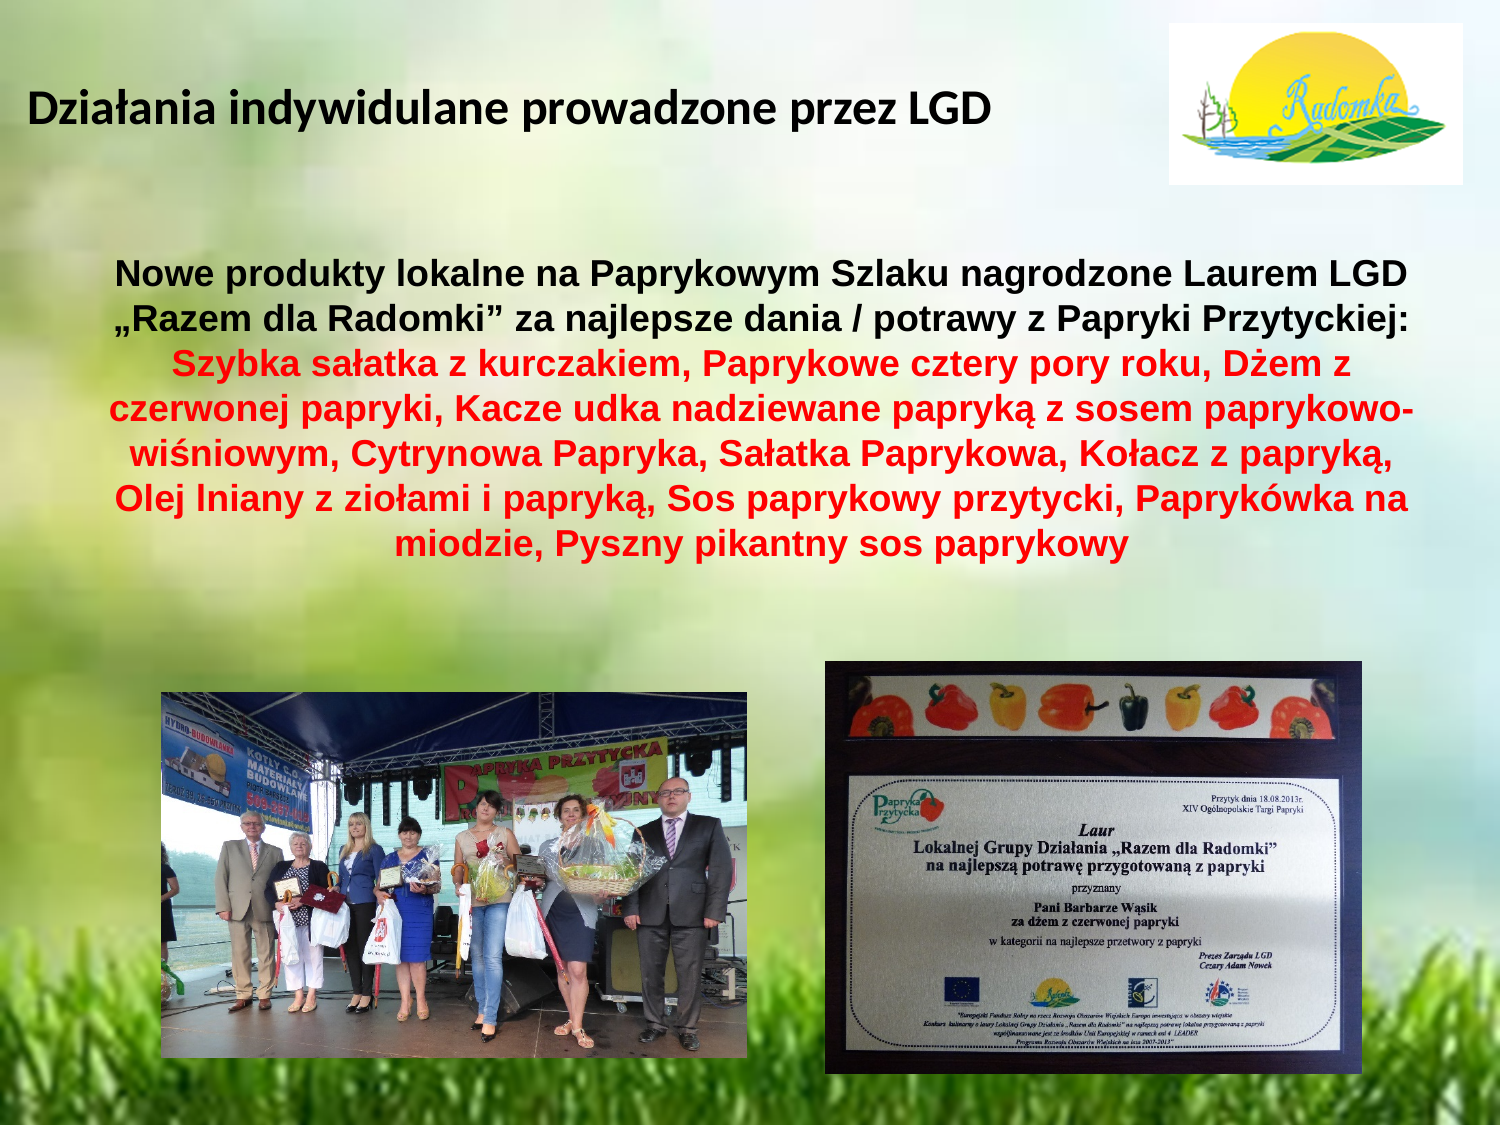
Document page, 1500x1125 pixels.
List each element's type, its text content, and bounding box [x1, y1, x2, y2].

title Działania indywidulane prowadzone przez LGD [11, 160, 1363, 349]
text_box Nowe produkty lokalne na Paprykowym Szlaku nagrodzone Laurem LGD „Razem dla Radomki” za najlepsze dania / potrawy z Papryki Przytyckiej: Szybka sałatka z kurczakiem, Paprykowe cztery pory roku, Dżem z czerwonej papryki, Kacze udka nadziewane papryką z sosem paprykowo-wiśniowym, Cytrynowa Papryka, Sałatka Paprykowa, Kołacz z papryką, Olej lniany z ziołami i papryką, Sos paprykowy przytycki, Paprykówka na miodzie, Pyszny pikantny sos paprykowy [76, 241, 1448, 572]
picture [0, 0, 1500, 1125]
